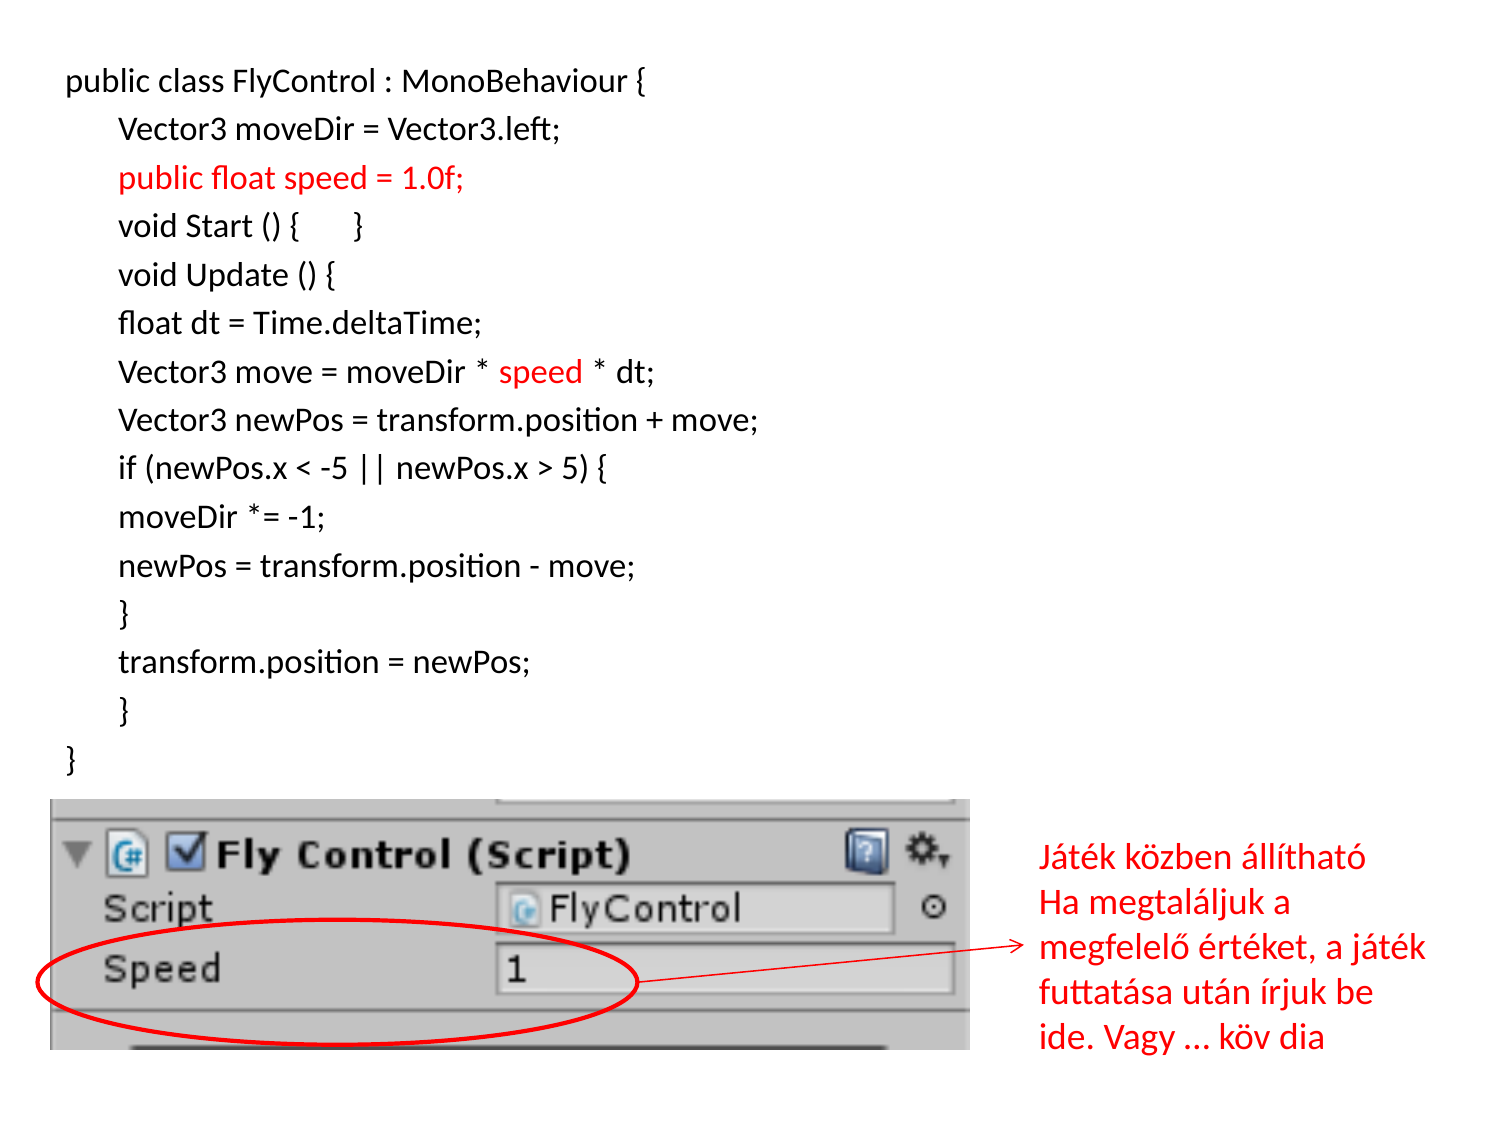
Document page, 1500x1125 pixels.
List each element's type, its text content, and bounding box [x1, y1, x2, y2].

text_box Játék közben állítható Ha megtaláljuk a megfelelő értéket, a játék futtatása után írjuk be ide. Vagy … köv dia [1023, 824, 1450, 1065]
picture [49, 799, 971, 1051]
list public class FlyControl : MonoBehaviour { Vector3 moveDir = Vector3.left; public float speed = 1.0f; void Start () { } void Update () { float dt = Time.deltaTime; Vector3 move = moveDir * speed * dt; Vector3 newPos = transform.position + move; if (newPos.x < -5 || newPos.x > 5) { moveDir *= -1; newPos = transform.position - move; } transform.position = newPos; } } [50, 50, 1400, 793]
text_box [35, 966, 44, 999]
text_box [637, 945, 1025, 983]
